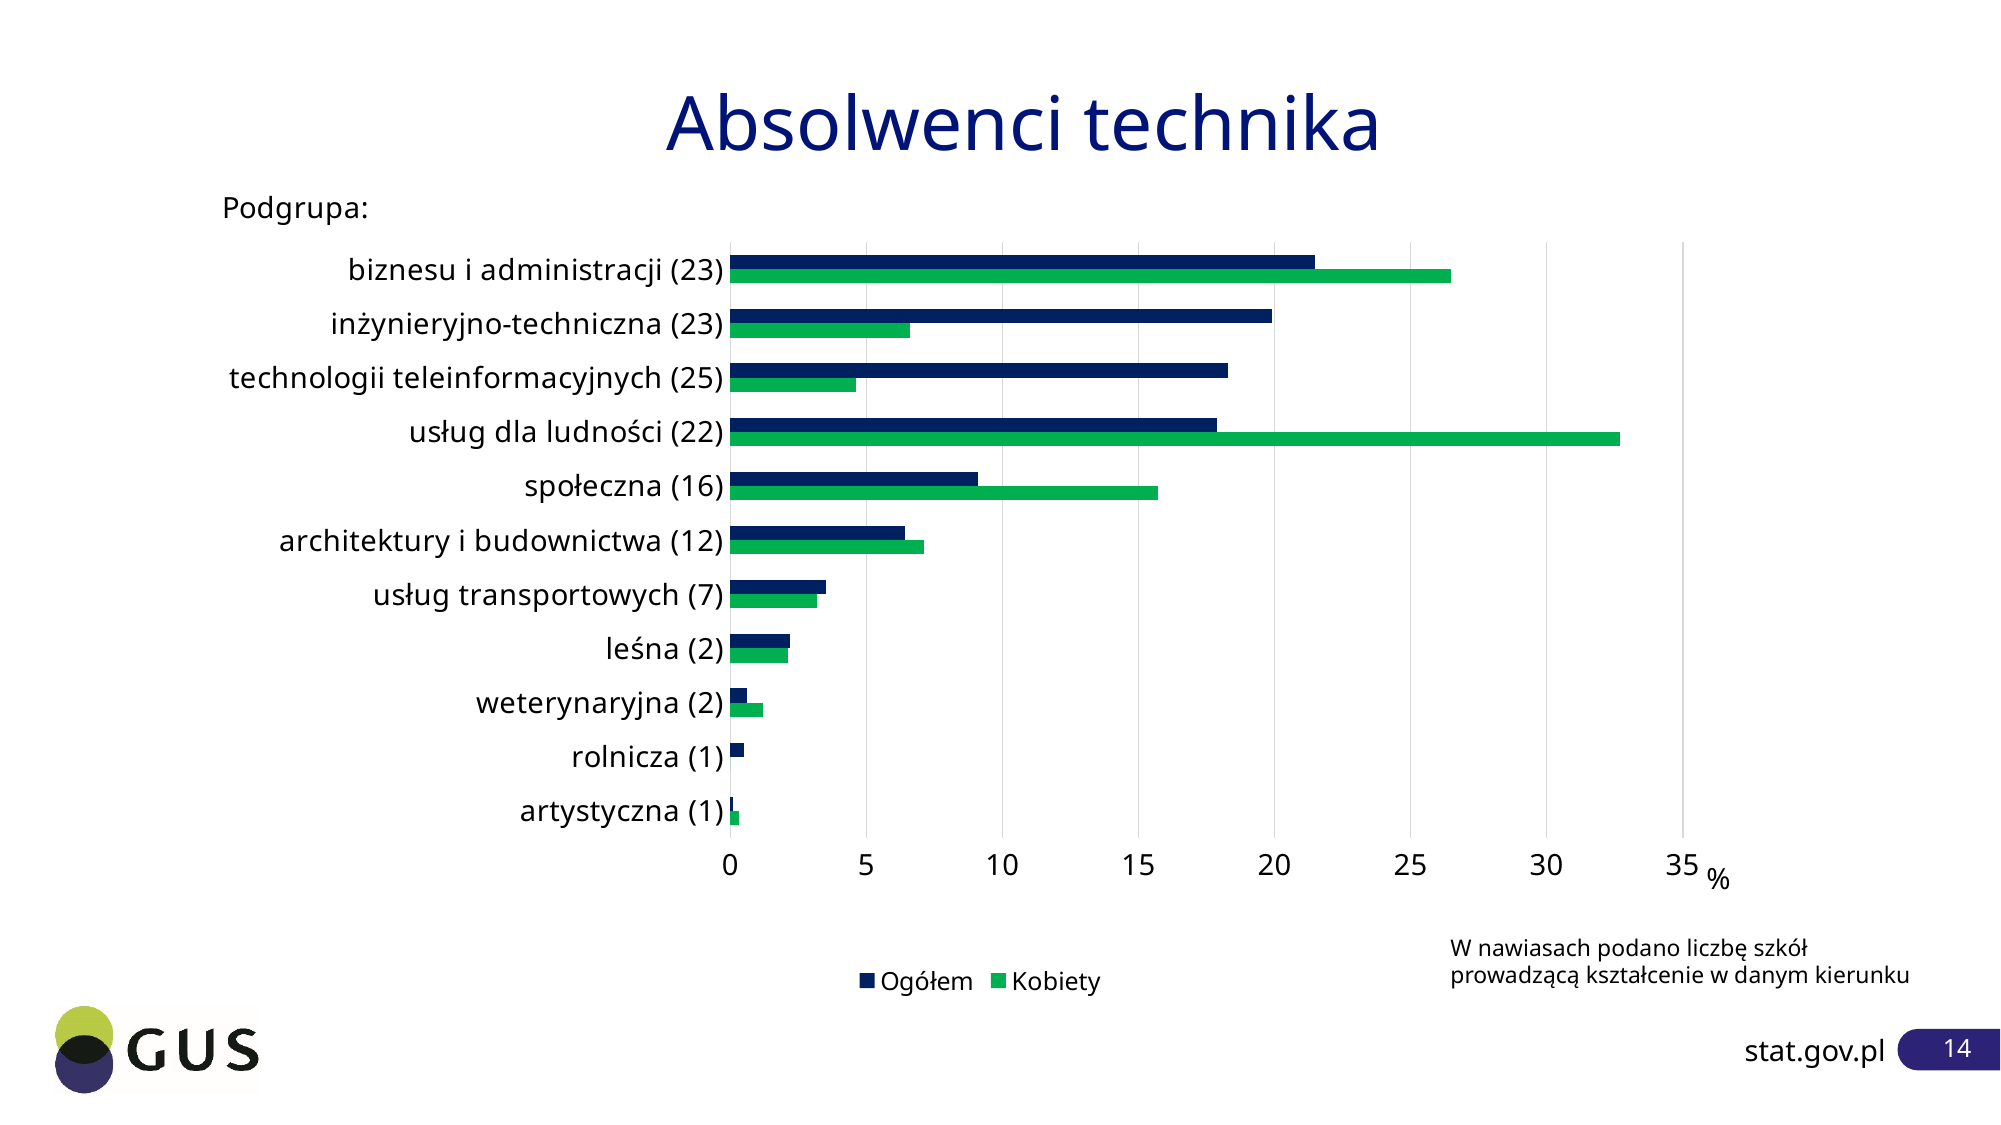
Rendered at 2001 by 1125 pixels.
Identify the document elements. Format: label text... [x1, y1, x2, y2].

text_box Absolwenci technika [80, 55, 1970, 174]
text_box W nawiasach podano liczbę szkół prowadzącą kształcenie w danym kierunku [1435, 926, 1945, 1006]
picture [54, 1005, 259, 1094]
chart [212, 177, 1748, 1004]
